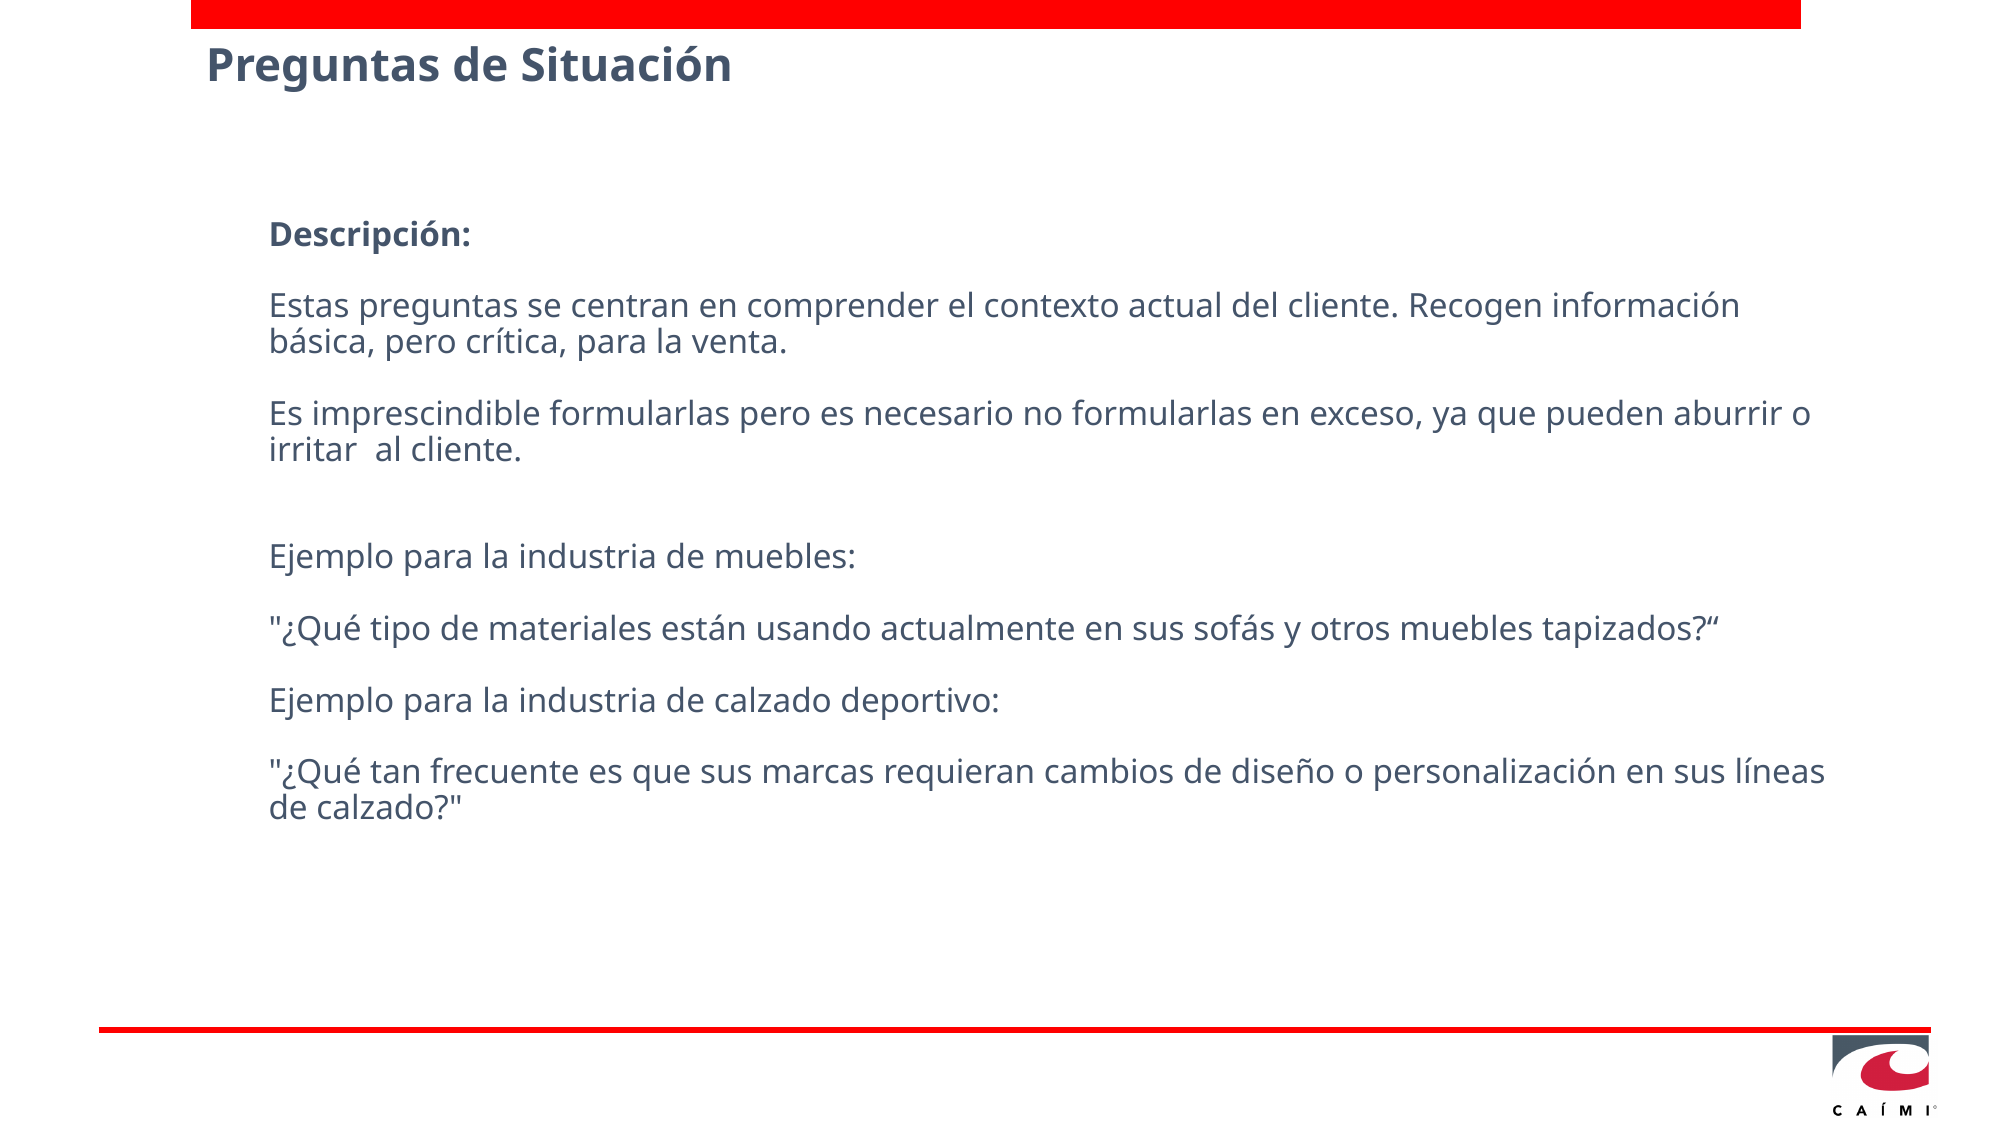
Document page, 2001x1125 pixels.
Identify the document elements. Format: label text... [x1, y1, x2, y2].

picture [1830, 1033, 1938, 1118]
title Preguntas de Situación [190, 34, 1886, 210]
text_box Descripción: Estas preguntas se centran en comprender el contexto actual del cliente. Recogen información básica, pero crítica, para la venta. Es imprescindible formularlas pero es necesario no formularlas en exceso, ya que pueden aburrir o irritar al cliente. Ejemplo para la industria de muebles: "¿Qué tipo de materiales están usando actualmente en sus sofás y otros muebles tapizados?“ Ejemplo para la industria de calzado deportivo: "¿Qué tan frecuente es que sus marcas requieran cambios de diseño o personalización en sus líneas de calzado?" [253, 209, 1864, 838]
